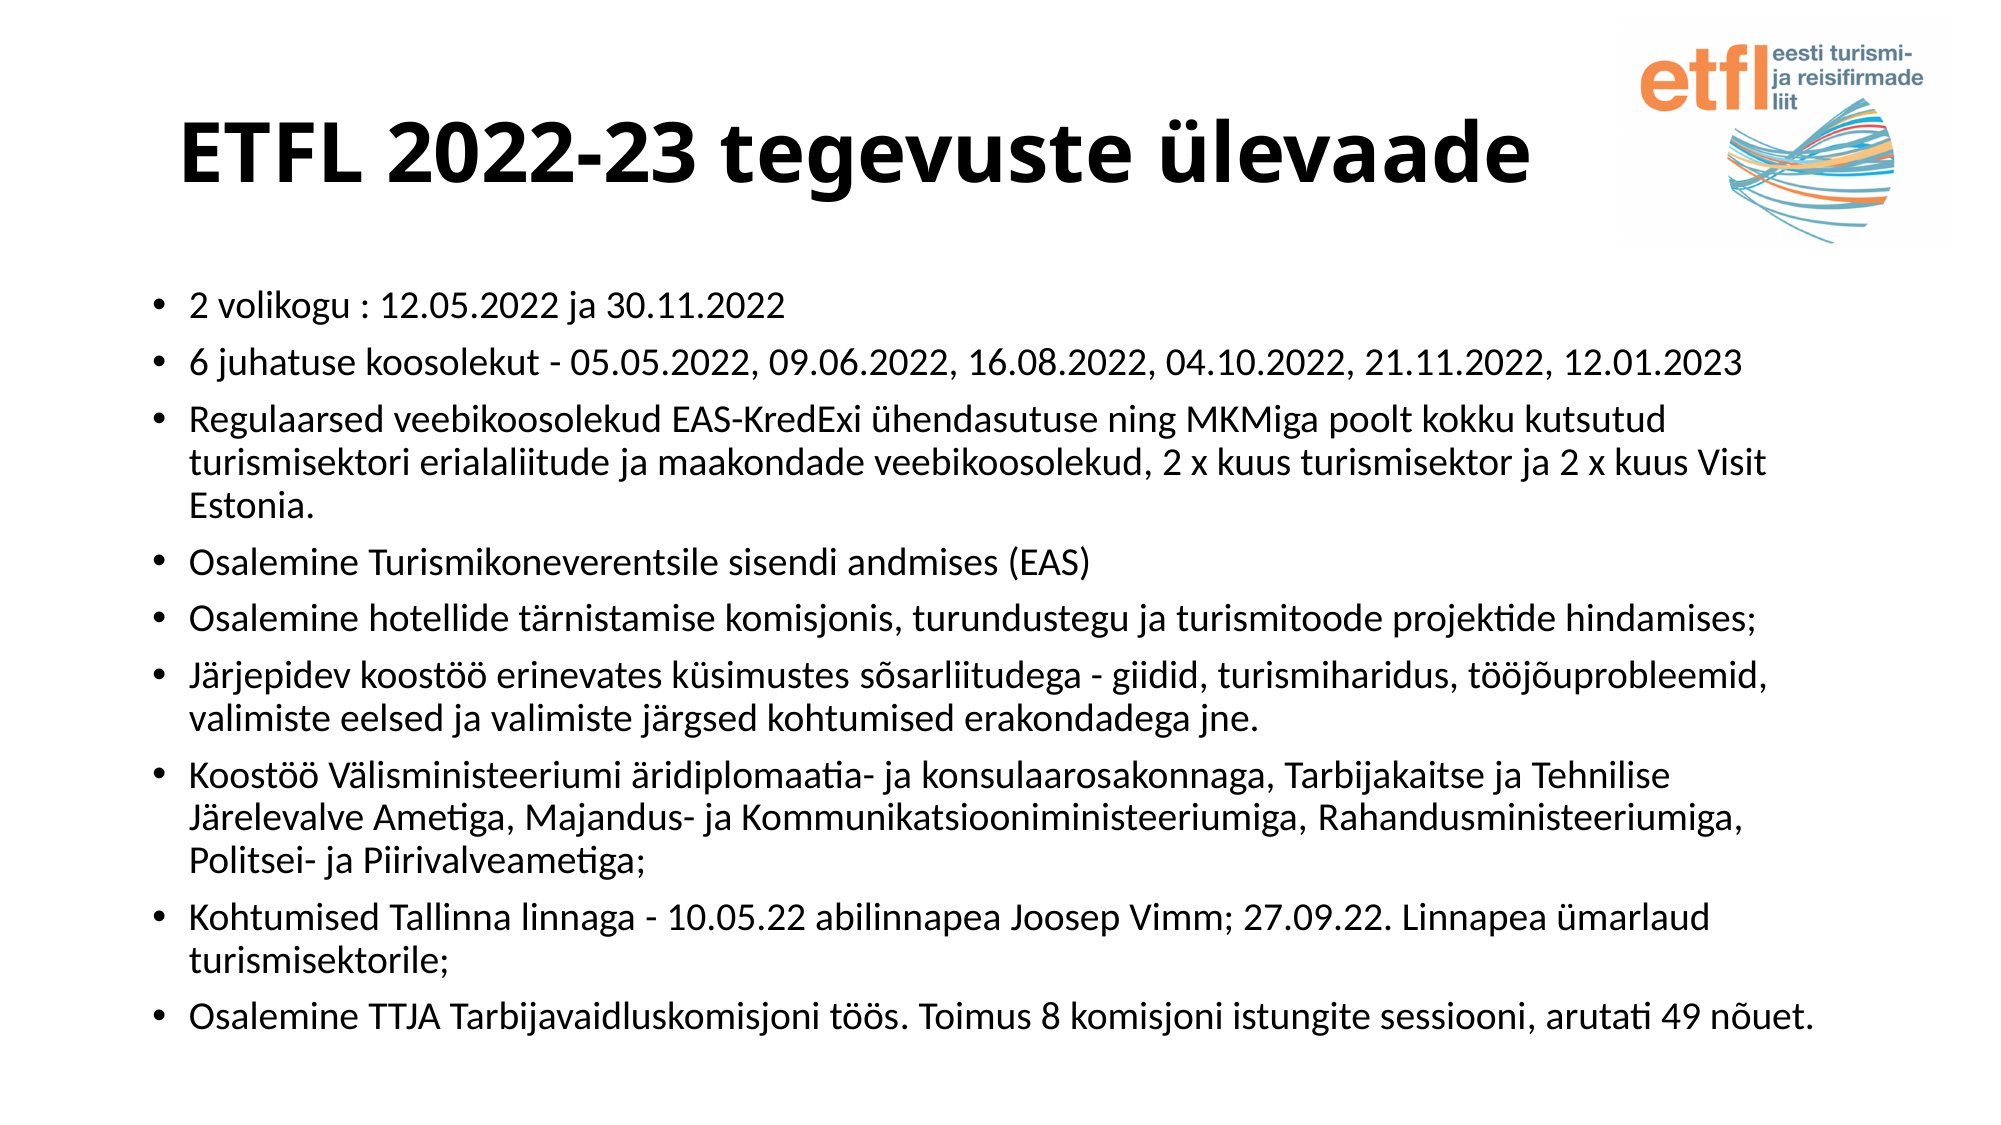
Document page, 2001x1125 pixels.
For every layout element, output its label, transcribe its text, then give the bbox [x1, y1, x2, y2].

list 2 volikogu : 12.05.2022 ja 30.11.2022 6 juhatuse koosolekut - 05.05.2022, 09.06.2022, 16.08.2022, 04.10.2022, 21.11.2022, 12.01.2023 Regulaarsed veebikoosolekud EAS-KredExi ühendasutuse ning MKMiga poolt kokku kutsutud turismisektori erialaliitude ja maakondade veebikoosolekud, 2 x kuus turismisektor ja 2 x kuus Visit Estonia. Osalemine Turismikoneverentsile sisendi andmises (EAS) Osalemine hotellide tärnistamise komisjonis, turundustegu ja turismitoode projektide hindamises; Järjepidev koostöö erinevates küsimustes sõsarliitudega - giidid, turismiharidus, tööjõuprobleemid, valimiste eelsed ja valimiste järgsed kohtumised erakondadega jne. Koostöö Välisministeeriumi äridiplomaatia- ja konsulaarosakonnaga, Tarbijakaitse ja Tehnilise Järelevalve Ametiga, Majandus- ja Kommunikatsiooniministeeriumiga, Rahandusministeeriumiga, Politsei- ja Piirivalveametiga; Kohtumised Tallinna linnaga - 10.05.22 abilinnapea Joosep Vimm; 27.09.22. Linnapea ümarlaud turismisektorile; Osalemine TTJA Tarbijavaidluskomisjoni töös. Toimus 8 komisjoni istungite sessiooni, arutati 49 nõuet. [137, 277, 1863, 1082]
title ETFL 2022-23 tegevuste ülevaade [137, 59, 1617, 251]
picture [1617, 13, 1952, 251]
